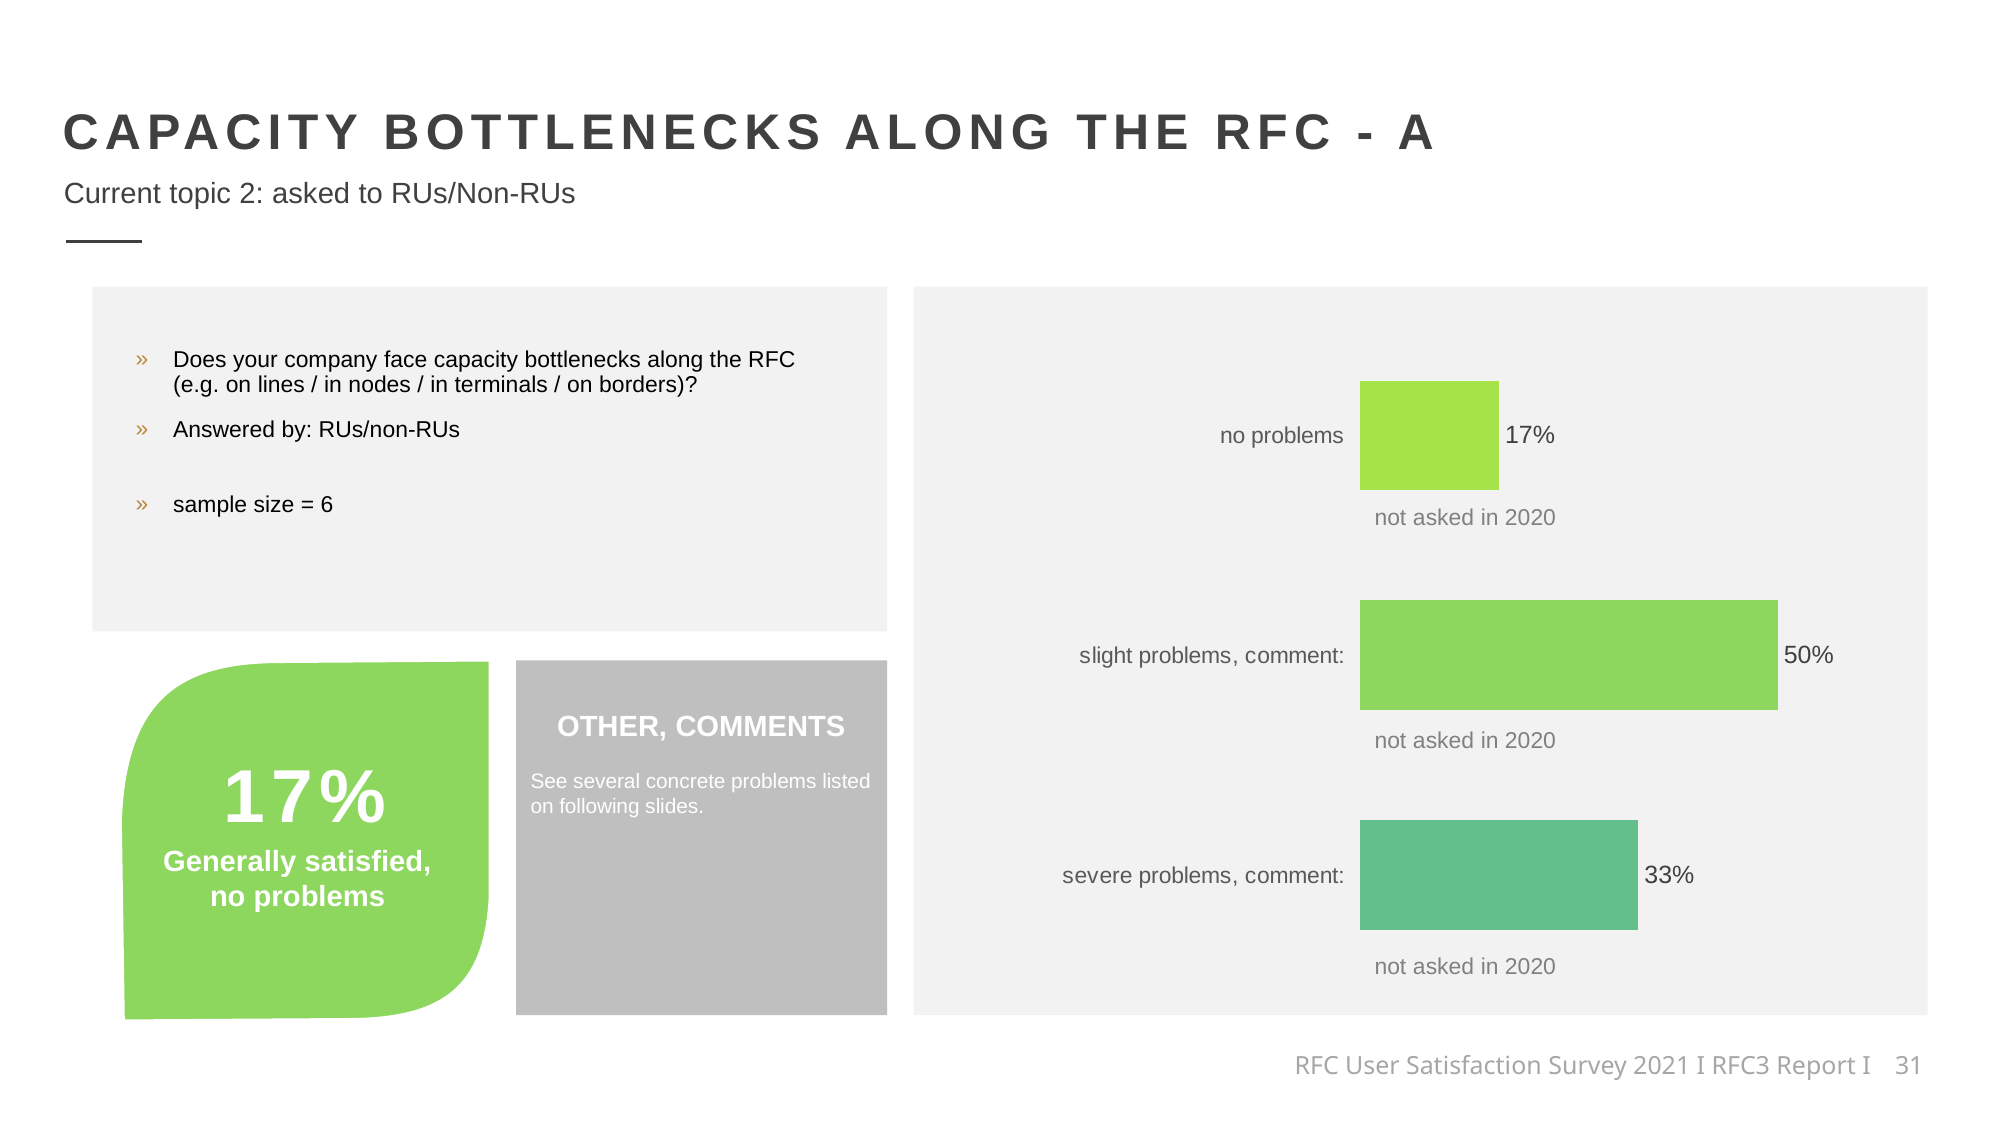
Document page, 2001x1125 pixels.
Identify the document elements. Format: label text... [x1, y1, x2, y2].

text_box [91, 286, 888, 632]
text_box Does your company face capacity bottlenecks along the RFC (e.g. on lines / in nodes / in terminals / on borders)? Answered by: RUs/non-RUs [120, 340, 863, 464]
text_box 17% [208, 739, 402, 834]
text_box Generally satisfied, no problems [148, 834, 447, 920]
text_box OTHER, COMMENTS See several concrete problems listed on following slides. [515, 700, 887, 826]
text_box [515, 659, 888, 1016]
text_box sample size = 6 [120, 484, 462, 534]
chart [949, 302, 1885, 1008]
text_box Current topic 2: asked to RUs/Non-RUs [48, 167, 592, 218]
text_box [119, 659, 491, 1022]
text_box [913, 286, 1929, 1016]
text_box CAPACITY BOTTLENECKS ALONG THE RFC - A [48, 91, 1865, 167]
